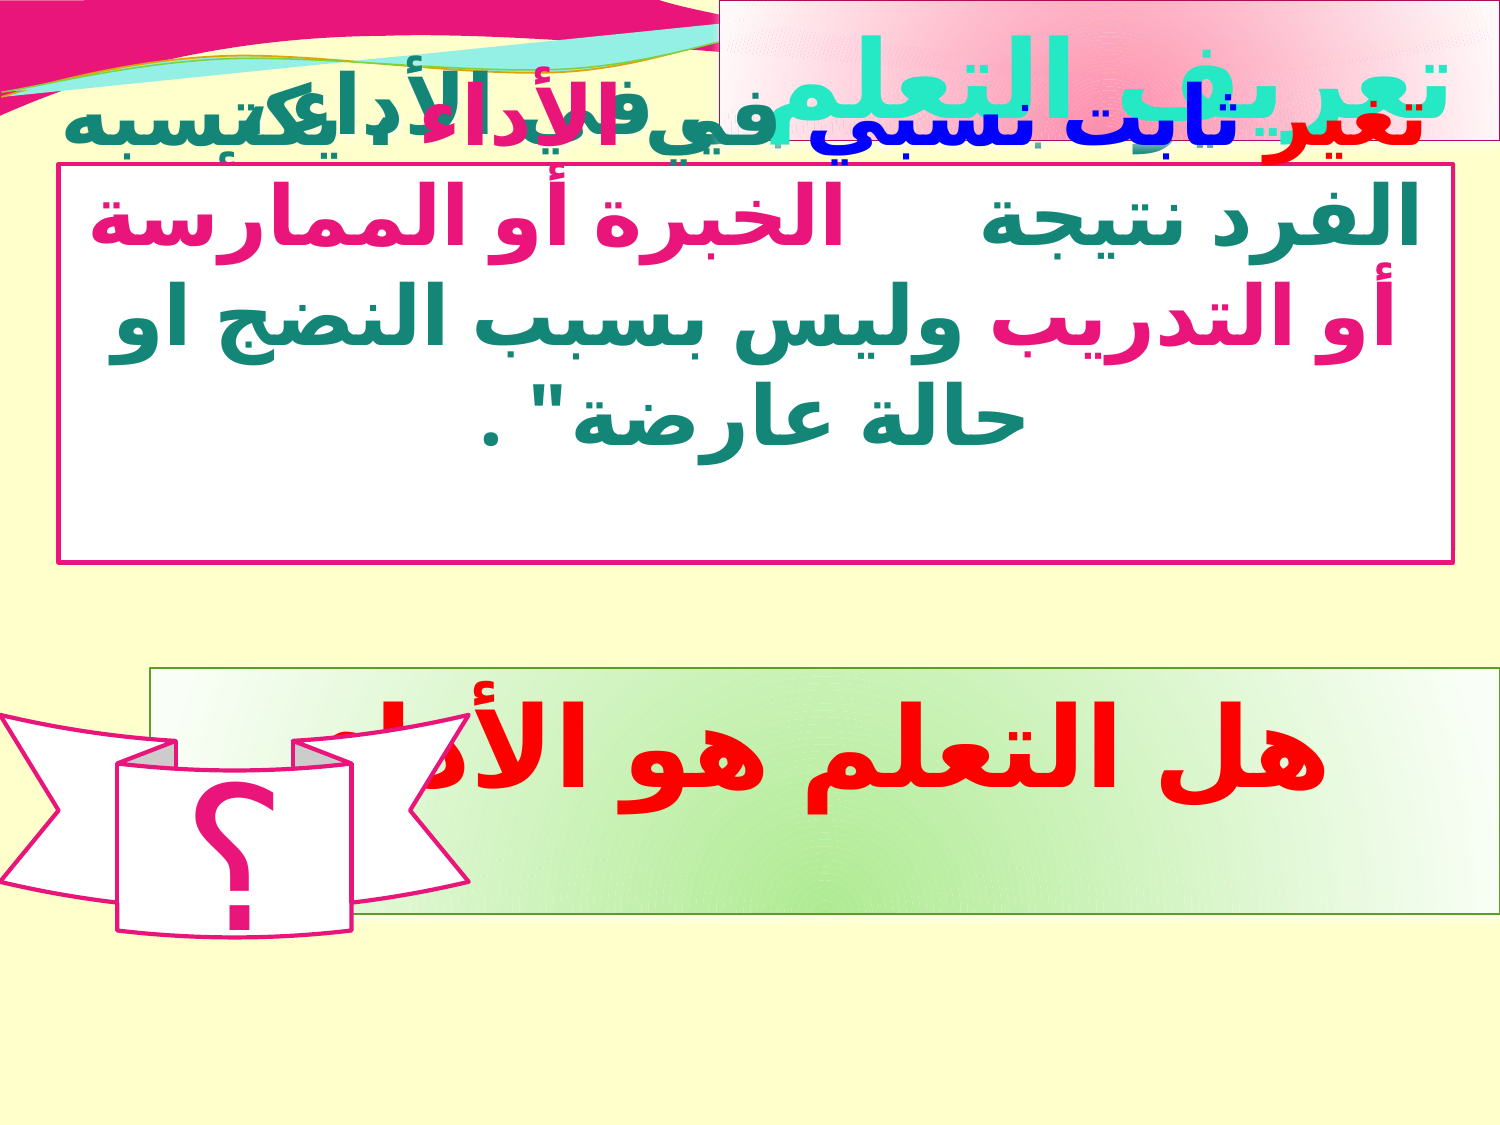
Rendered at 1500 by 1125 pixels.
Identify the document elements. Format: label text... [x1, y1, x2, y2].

text_box ؟ [0, 712, 471, 940]
list هل التعلم هو الأداء [149, 667, 1500, 915]
text_box تغير ثابت نسبي في الأداء ، يكتسبه الفرد نتيجة الخبرة أو الممارسة أو التدريب وليس بسبب النضج او حالة عارضة" . [56, 162, 1455, 565]
text_box تعريف التعلم [719, 0, 1500, 141]
